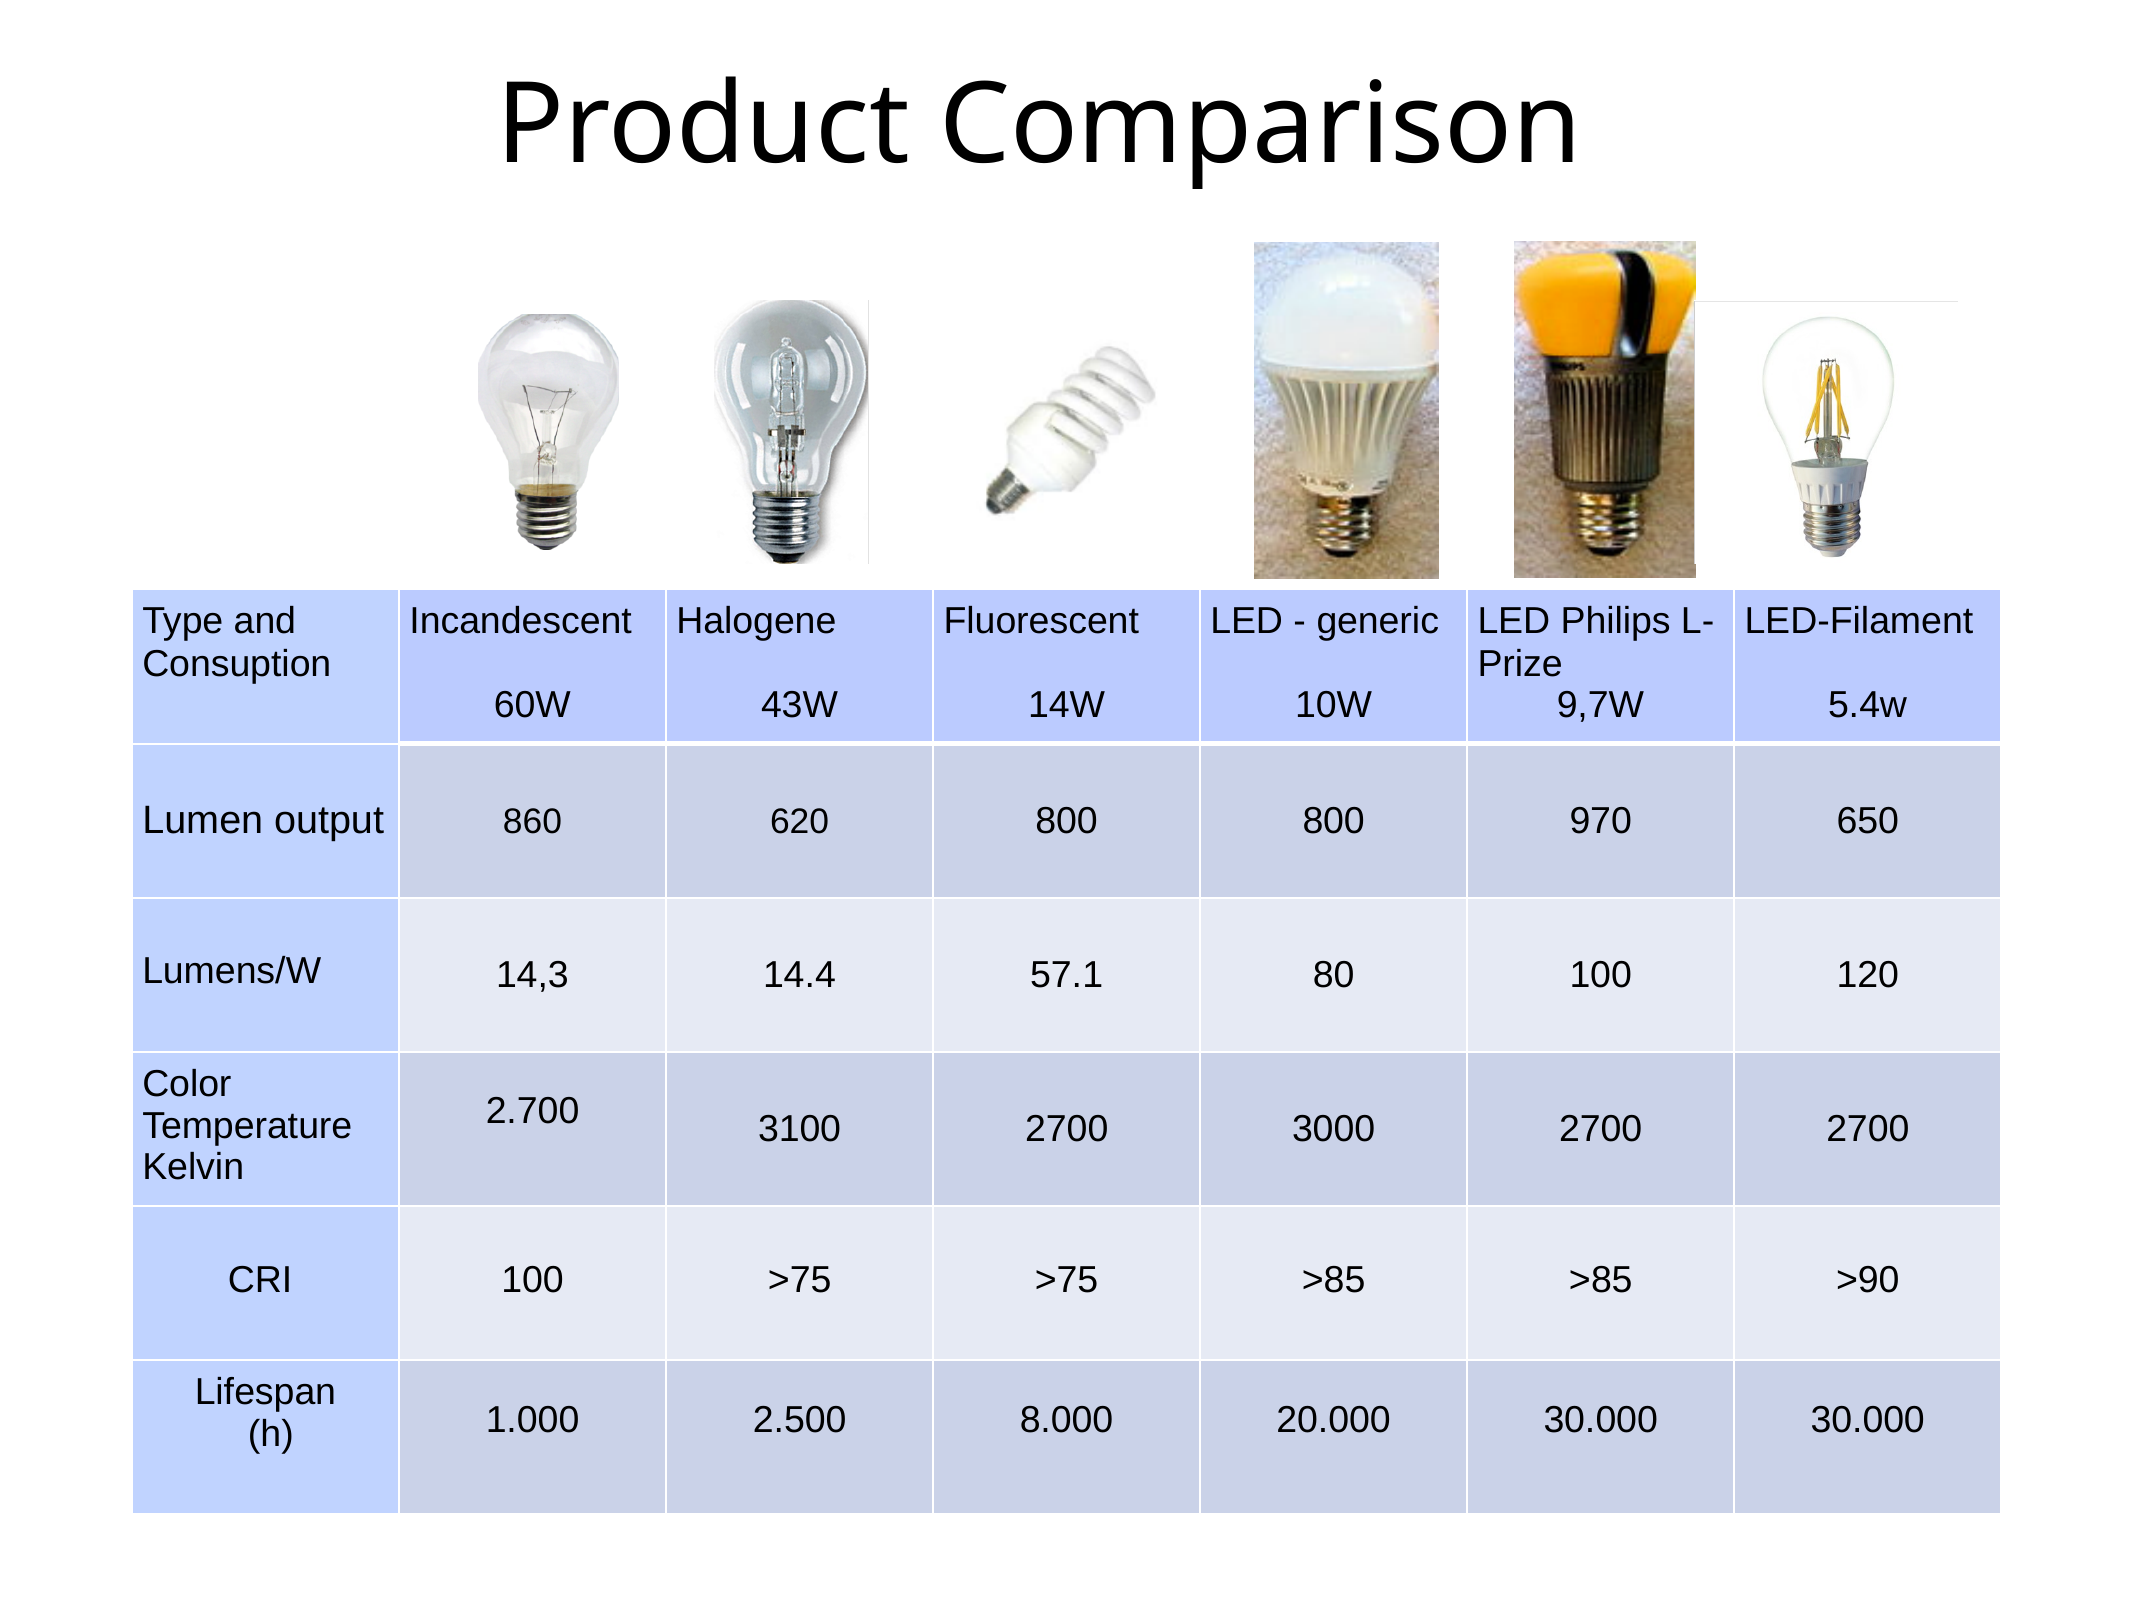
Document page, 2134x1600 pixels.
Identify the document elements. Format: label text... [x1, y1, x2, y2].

table_cell 2700 [1735, 1053, 2000, 1205]
table_cell 100 [400, 1207, 665, 1359]
title Product Comparison [180, 47, 1899, 186]
table_cell Color Temperature Kelvin [133, 1053, 398, 1205]
table_header LED - generic 10W [1201, 590, 1466, 741]
table_cell 2.500 [667, 1361, 932, 1513]
table_cell 2.700 [400, 1053, 665, 1205]
table_header Halogene 43W [667, 590, 932, 741]
table_cell CRI [133, 1207, 398, 1359]
table_cell 3100 [667, 1053, 932, 1205]
table_cell 14,3 [400, 899, 665, 1051]
table_cell 2700 [934, 1053, 1199, 1205]
table_header LED-Filament 5.4w [1735, 590, 2000, 741]
table_cell >85 [1201, 1207, 1466, 1359]
table_cell 20.000 [1201, 1361, 1466, 1513]
table_cell 8.000 [934, 1361, 1199, 1513]
table_cell 30.000 [1468, 1361, 1733, 1513]
table_header Fluorescent 14W [934, 590, 1199, 741]
table_cell Lifespan (h) [133, 1361, 398, 1513]
table_cell >85 [1468, 1207, 1733, 1359]
table_cell Lumen output [133, 745, 398, 897]
picture [954, 315, 1179, 549]
table_cell >90 [1735, 1207, 2000, 1359]
table_cell 14.4 [667, 899, 932, 1051]
table_header Type and Consuption [133, 590, 398, 743]
table_cell 970 [1468, 746, 1733, 897]
table_cell 30.000 [1735, 1361, 2000, 1513]
table_header Incandescent 60W [400, 590, 665, 741]
picture [1254, 242, 1439, 580]
table_cell 2700 [1468, 1053, 1733, 1205]
table_cell >75 [667, 1207, 932, 1359]
table_cell Lumens/W [133, 899, 398, 1051]
picture [478, 314, 620, 550]
table_cell >75 [934, 1207, 1199, 1359]
table_header LED Philips L-Prize 9,7W [1468, 590, 1733, 741]
table_cell 3000 [1201, 1053, 1466, 1205]
table_cell 57.1 [934, 899, 1199, 1051]
table_cell 1.000 [400, 1361, 665, 1513]
table_cell 800 [934, 746, 1199, 897]
table_cell 620 [667, 746, 932, 897]
table_cell 800 [1201, 746, 1466, 897]
table_cell 650 [1735, 746, 2000, 897]
table_cell 100 [1468, 899, 1733, 1051]
table_cell 860 [400, 746, 665, 897]
picture [714, 300, 870, 564]
picture [1514, 241, 1959, 579]
table_cell 80 [1201, 899, 1466, 1051]
table_cell 120 [1735, 899, 2000, 1051]
